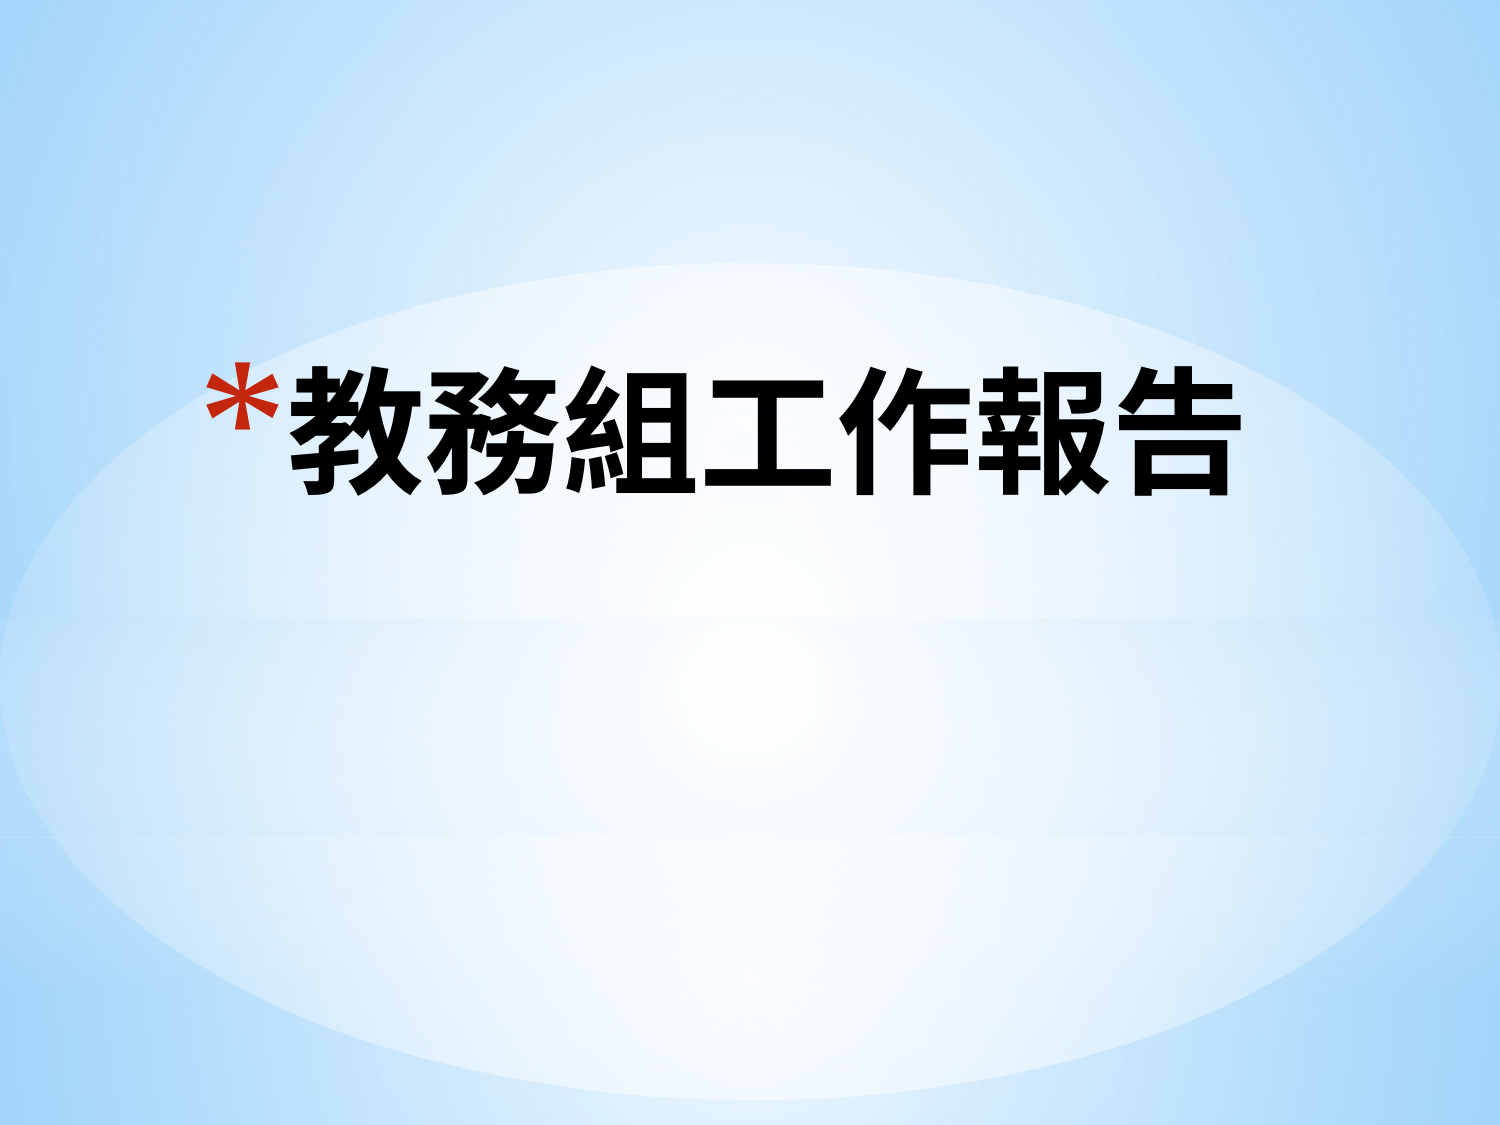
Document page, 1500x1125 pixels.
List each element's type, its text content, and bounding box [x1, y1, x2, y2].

title 教務組工作報告 [112, 338, 1338, 526]
